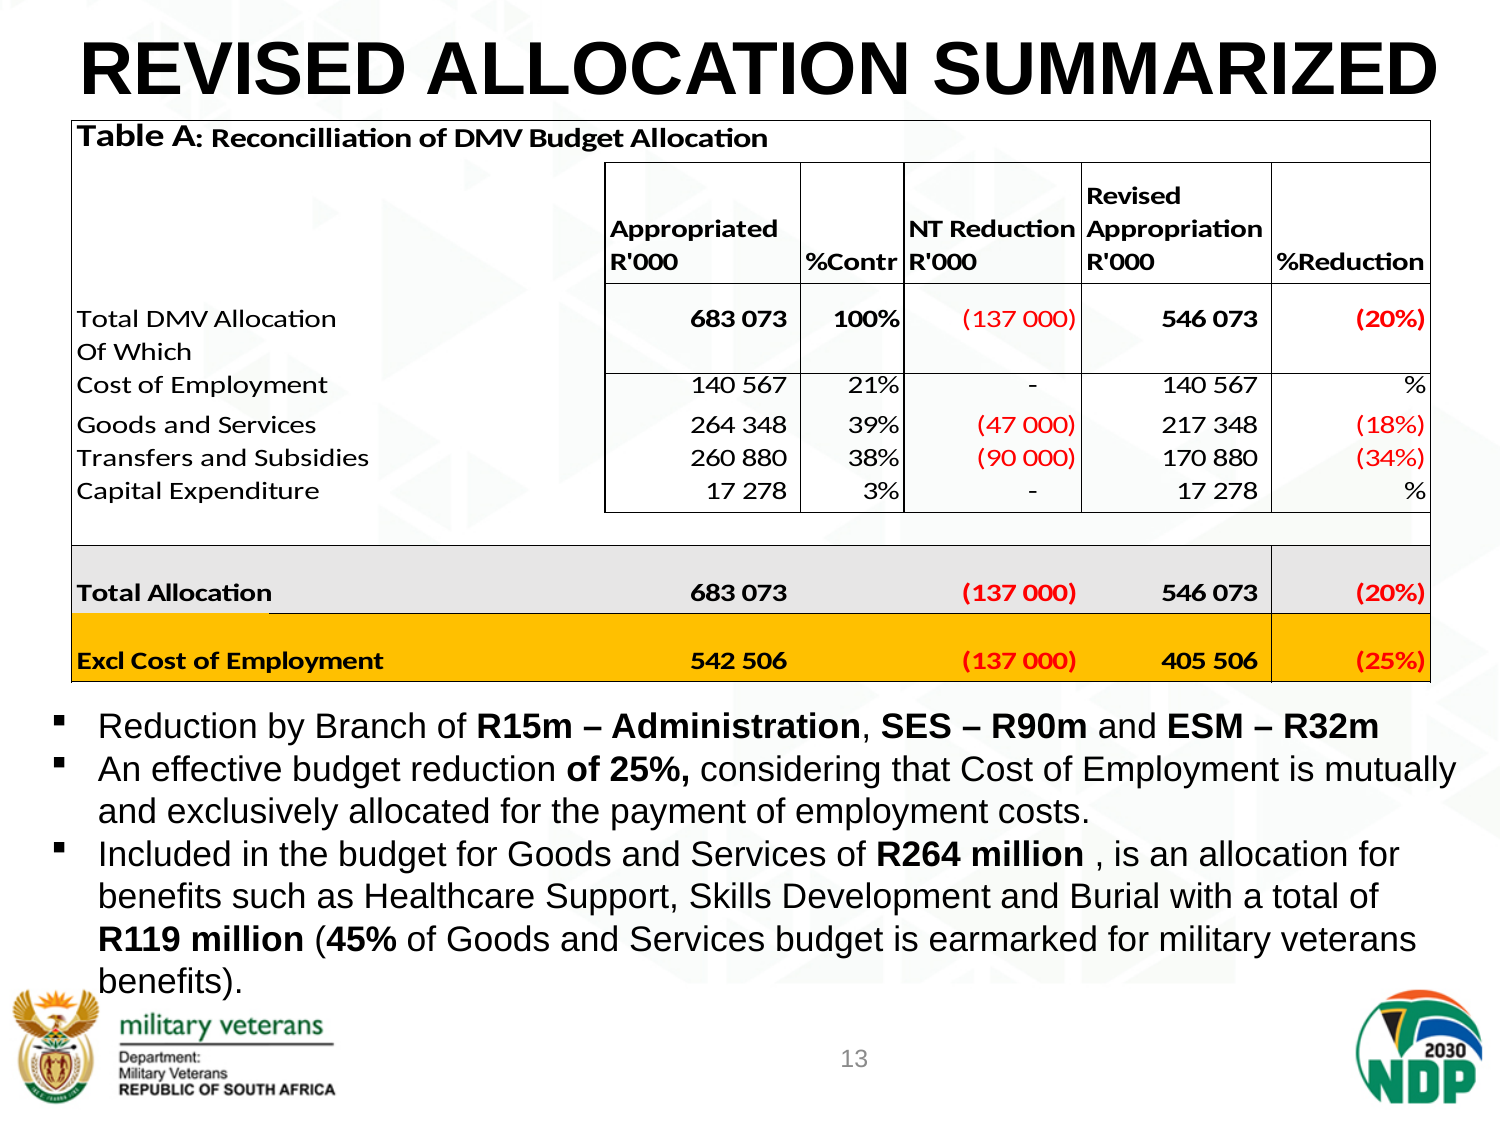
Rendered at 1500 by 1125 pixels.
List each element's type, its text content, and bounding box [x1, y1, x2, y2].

picture [0, 0, 1500, 1125]
title REVISED ALLOCATION SUMMARIZED [20, 5, 1500, 124]
slide_number 13 [725, 1027, 984, 1088]
text_box Reduction by Branch of R15m – Administration, SES – R90m and ESM – R32m An effective budget reduction of 25%, considering that Cost of Employment is mutually and exclusively allocated for the payment of employment costs. Included in the budget for Goods and Services of R264 million , is an allocation for benefits such as Healthcare Support, Skills Development and Burial with a total of R119 million (45% of Goods and Services budget is earmarked for military veterans benefits). [36, 696, 1485, 1054]
